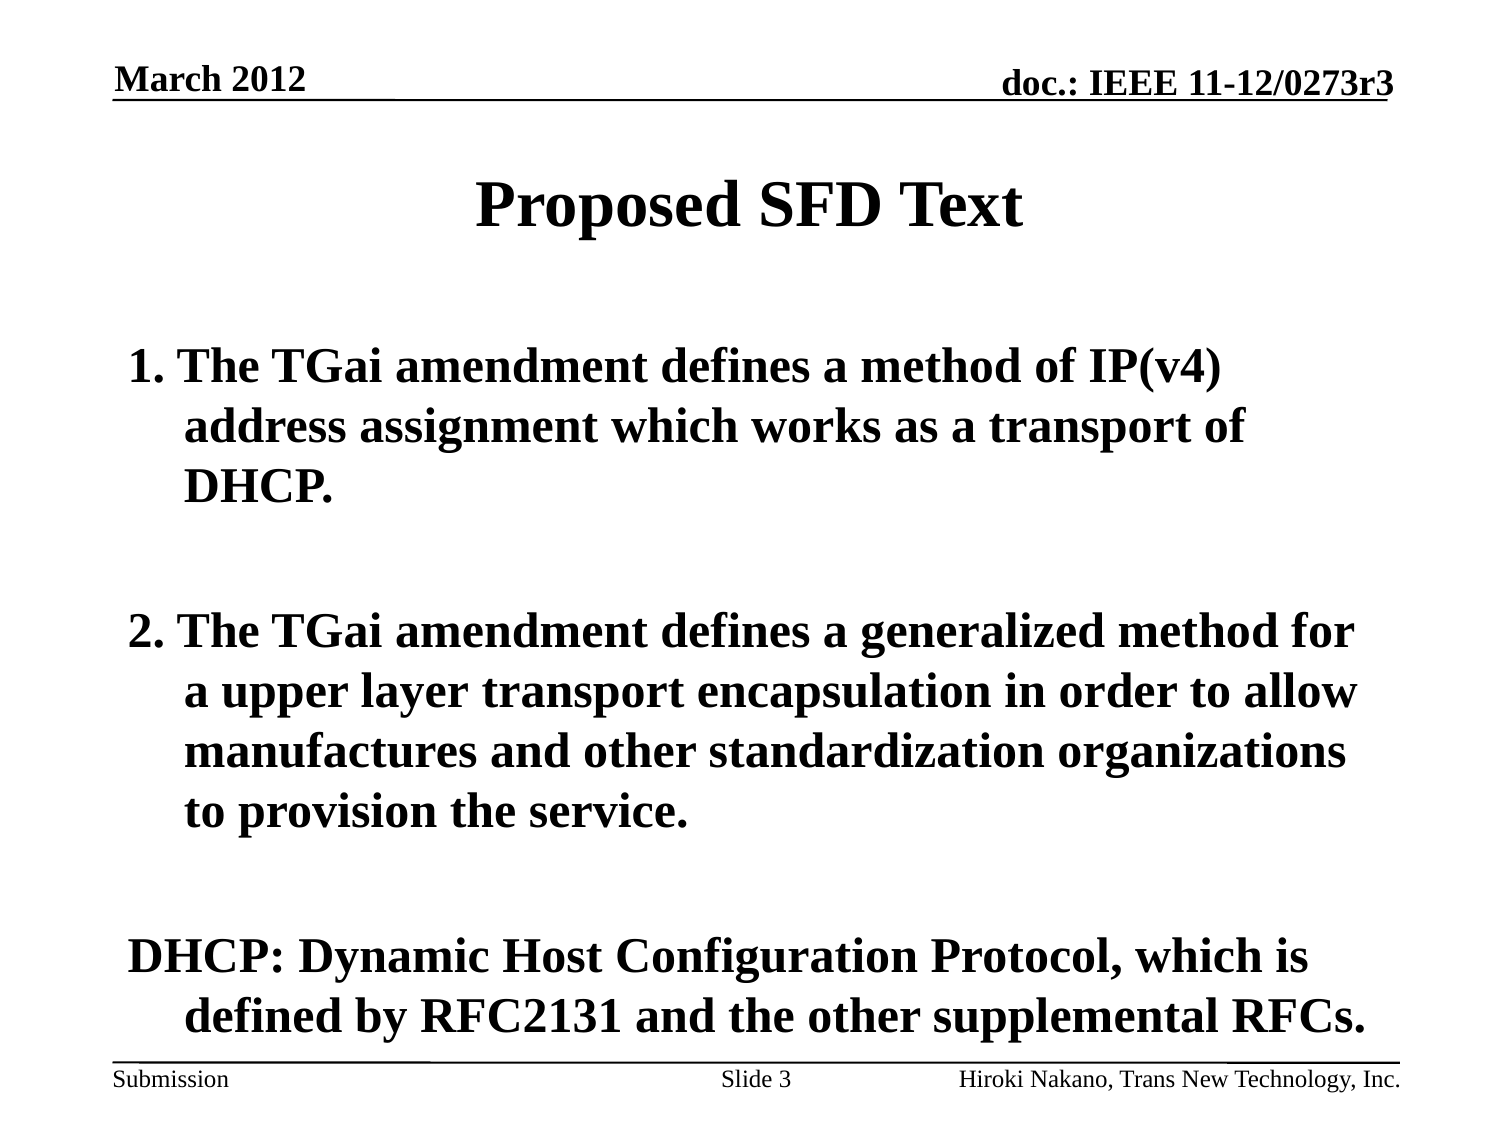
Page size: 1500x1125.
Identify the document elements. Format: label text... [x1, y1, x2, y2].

footer Hiroki Nakano, Trans New Technology, Inc. [902, 1061, 1402, 1093]
slide_number Slide 3 [712, 1061, 800, 1123]
title Proposed SFD Text [112, 112, 1388, 288]
list 1. The TGai amendment defines a method of IP(v4) address assignment which works as a transport of DHCP. 2. The TGai amendment defines a generalized method for a upper layer transport encapsulation in order to allow manufactures and other standardization organizations to provision the service. DHCP: Dynamic Host Configuration Protocol, which is defined by RFC2131 and the other supplemental RFCs. [112, 324, 1388, 1001]
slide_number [114, 54, 540, 100]
